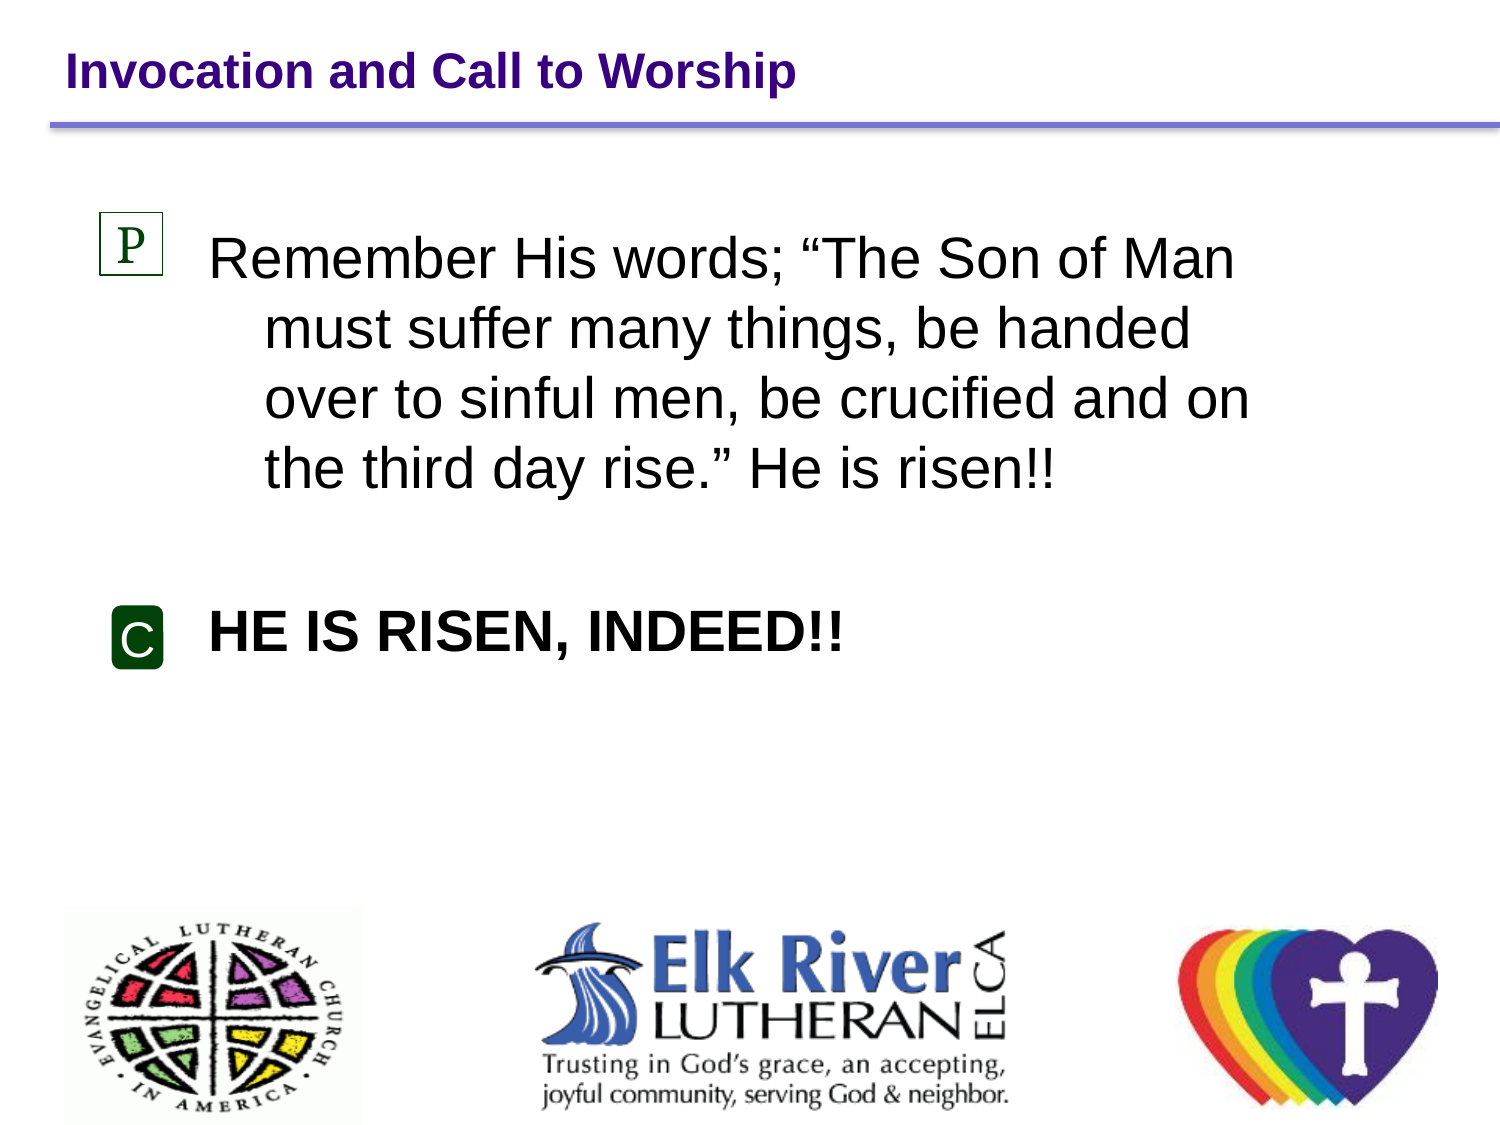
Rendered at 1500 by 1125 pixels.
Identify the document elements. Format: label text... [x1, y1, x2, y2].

picture [526, 912, 1024, 1122]
text_box P [99, 212, 163, 275]
picture [64, 907, 363, 1125]
picture [1175, 925, 1438, 1109]
list Remember His words; “The Son of Man must suffer many things, be handed over to sinful men, be crucified and on the third day rise.” He is risen!! HE IS RISEN, INDEED!! [193, 212, 1307, 638]
text_box C [112, 606, 163, 669]
title Invocation and Call to Worship [50, 37, 1450, 100]
